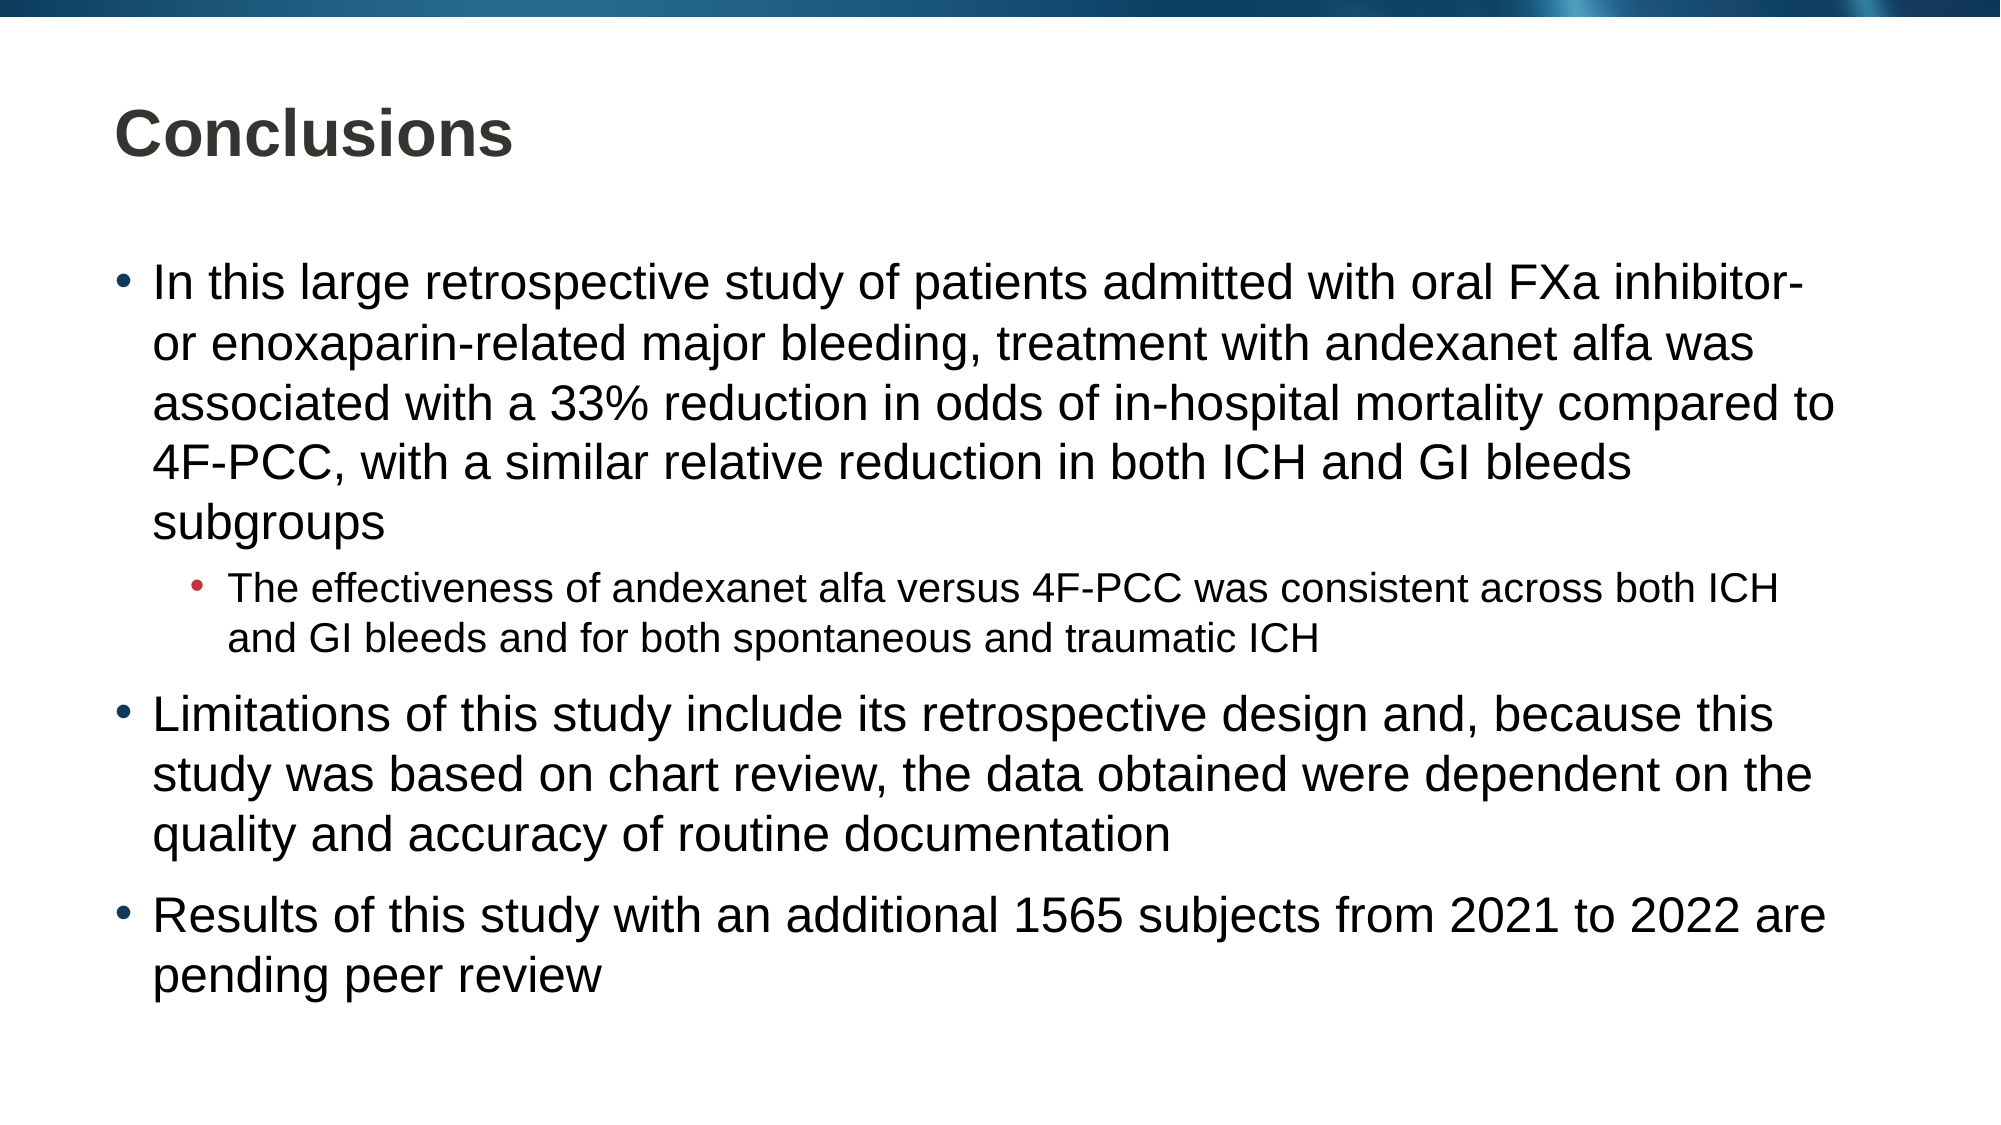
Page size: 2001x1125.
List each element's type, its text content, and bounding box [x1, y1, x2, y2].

list In this large retrospective study of patients admitted with oral FXa inhibitor- or enoxaparin-related major bleeding, treatment with andexanet alfa was associated with a 33% reduction in odds of in-hospital mortality compared to 4F-PCC, with a similar relative reduction in both ICH and GI bleeds subgroups The effectiveness of andexanet alfa versus 4F-PCC was consistent across both ICH and GI bleeds and for both spontaneous and traumatic ICH Limitations of this study include its retrospective design and, because this study was based on chart review, the data obtained were dependent on the quality and accuracy of routine documentation Results of this study with an additional 1565 subjects from 2021 to 2022 are pending peer review [99, 242, 1863, 1018]
title Conclusions [99, 32, 1863, 228]
picture [0, 0, 2000, 17]
